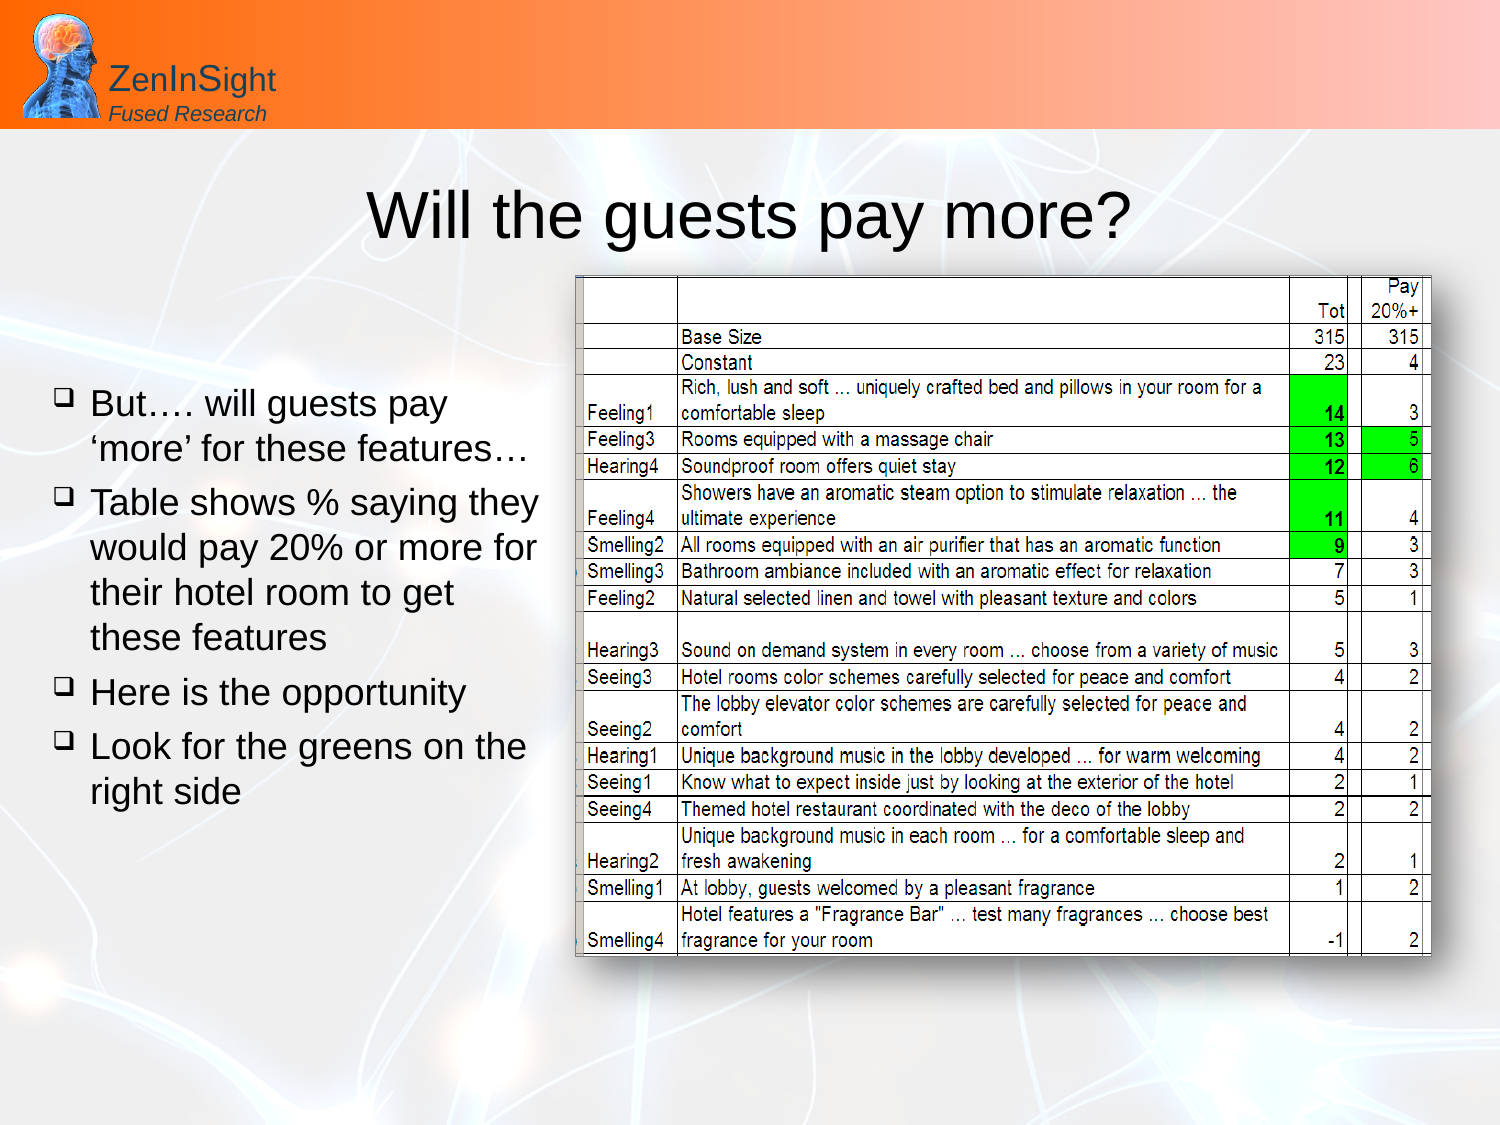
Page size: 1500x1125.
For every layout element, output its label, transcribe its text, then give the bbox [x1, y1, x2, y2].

text_box But…. will guests pay ‘more’ for these features… Table shows % saying they would pay 20% or more for their hotel room to get these features Here is the opportunity Look for the greens on the right side [37, 262, 563, 1050]
picture [574, 274, 1432, 957]
title Will the guests pay more? [75, 164, 1425, 289]
